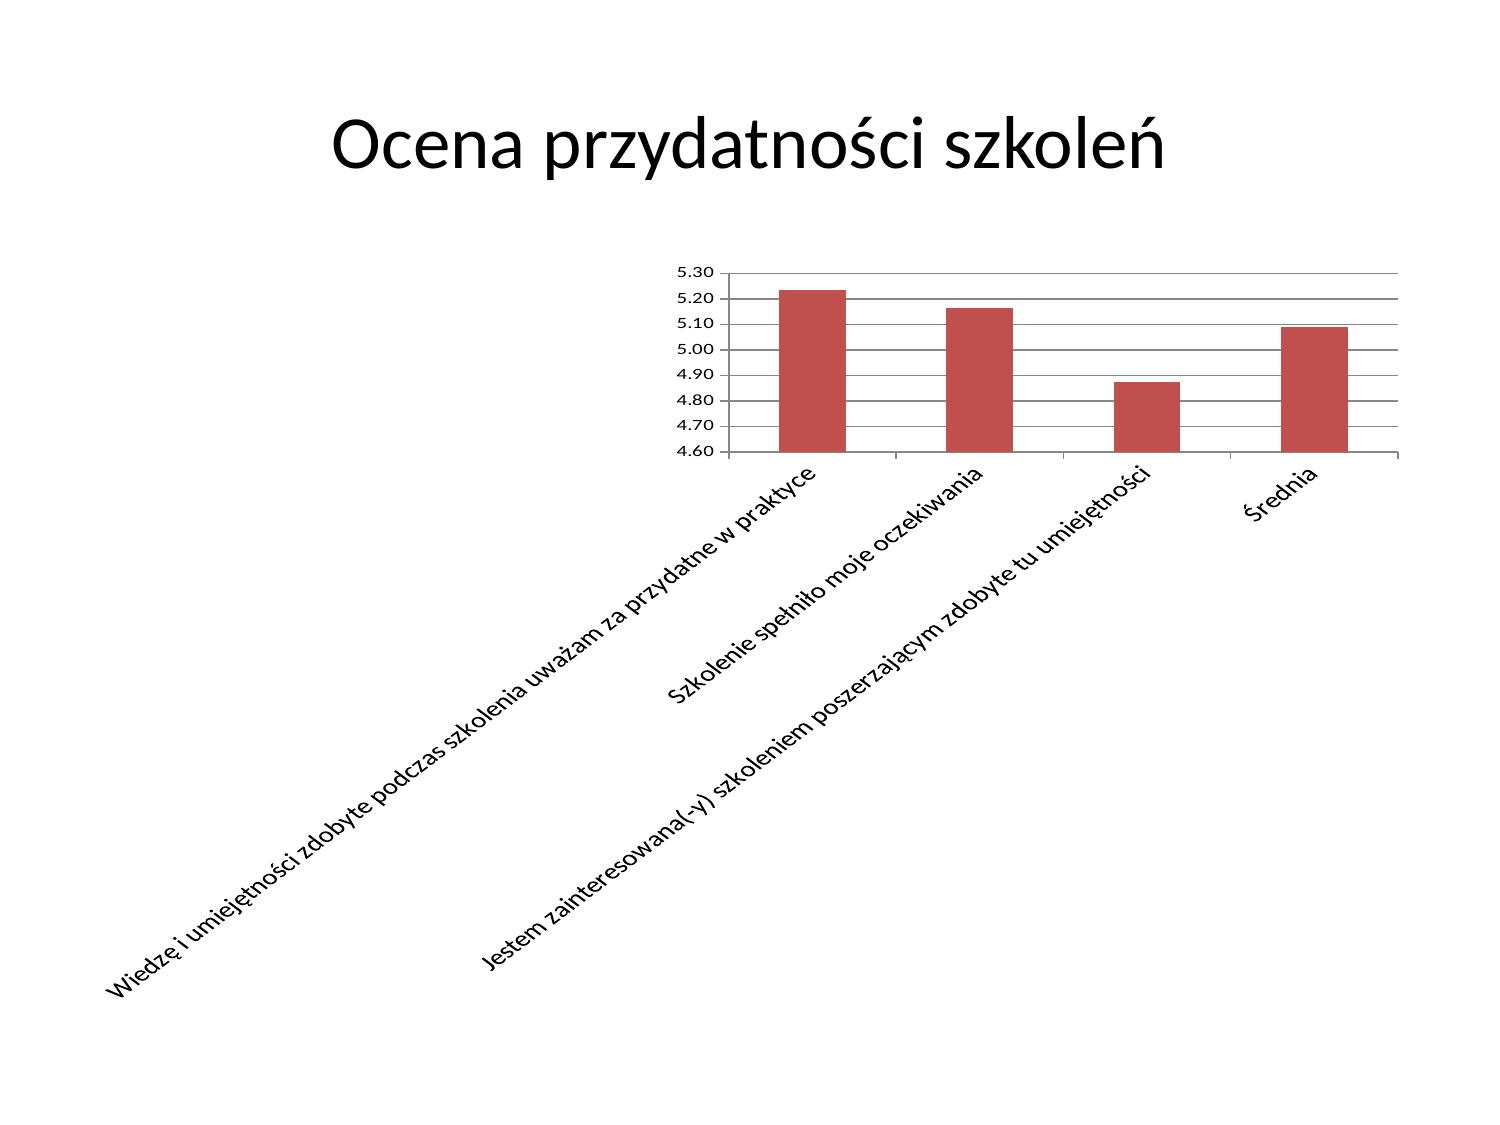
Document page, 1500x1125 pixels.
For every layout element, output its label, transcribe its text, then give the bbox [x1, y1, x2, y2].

title Ocena przydatności szkoleń [75, 45, 1425, 233]
chart [74, 262, 1426, 1006]
